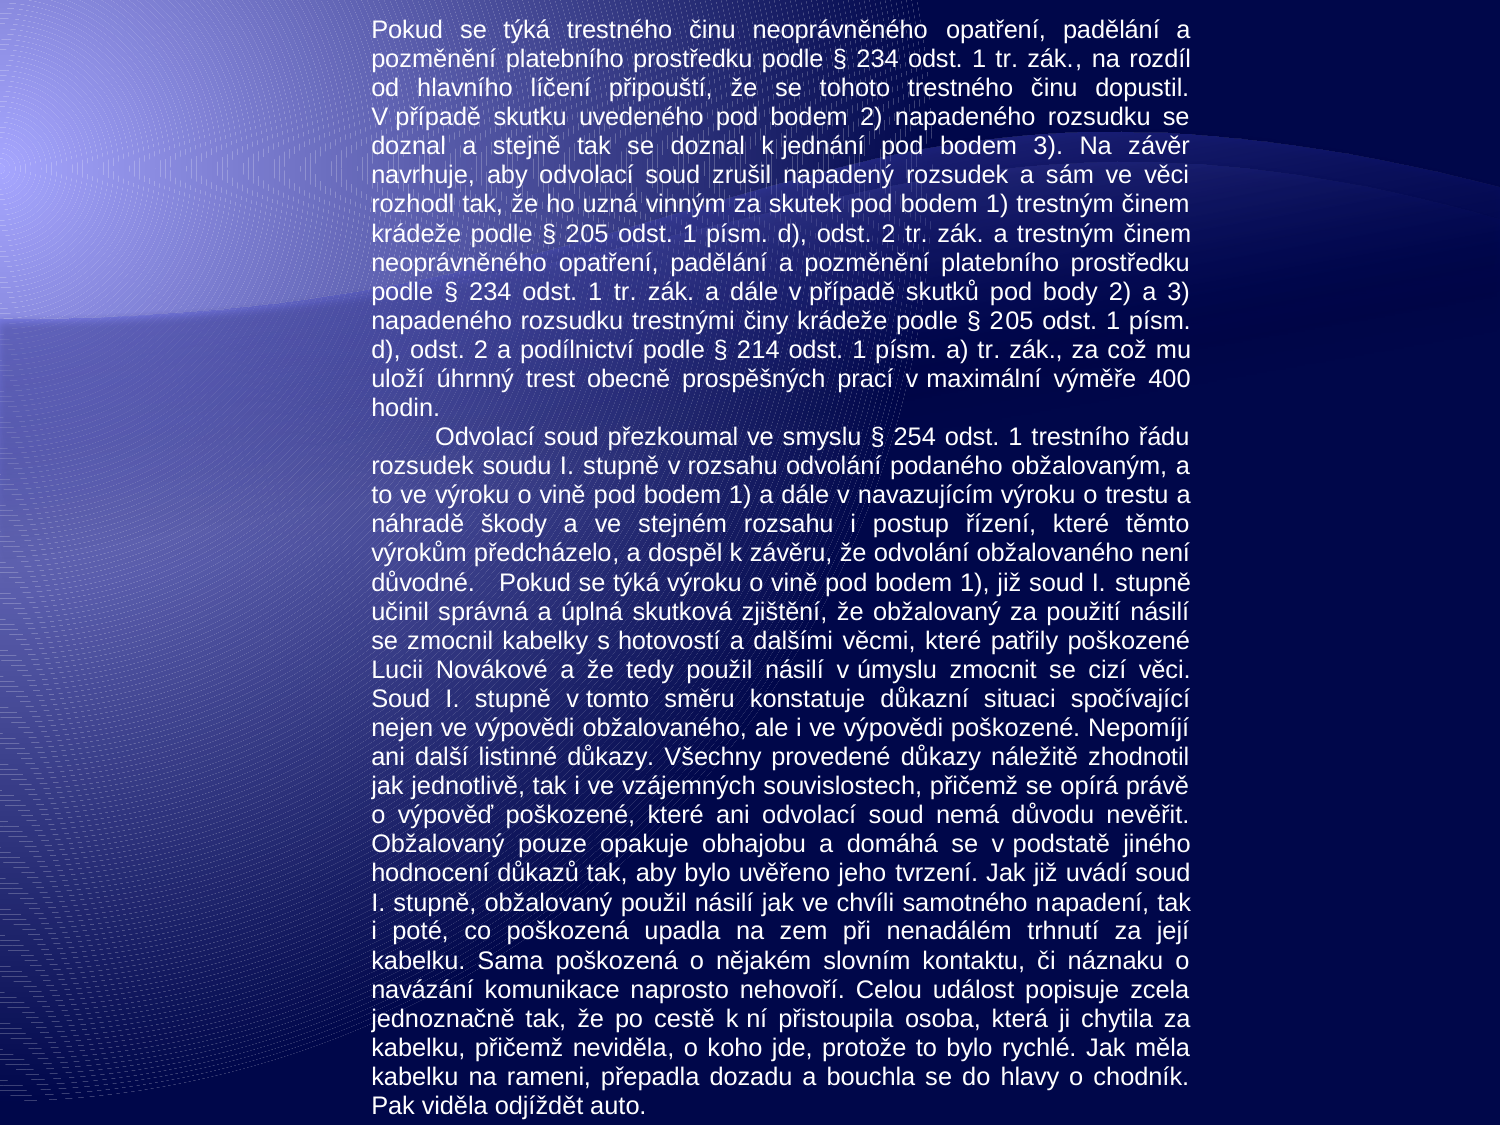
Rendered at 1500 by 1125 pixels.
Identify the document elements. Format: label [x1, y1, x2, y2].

list [371, 14, 1192, 1125]
